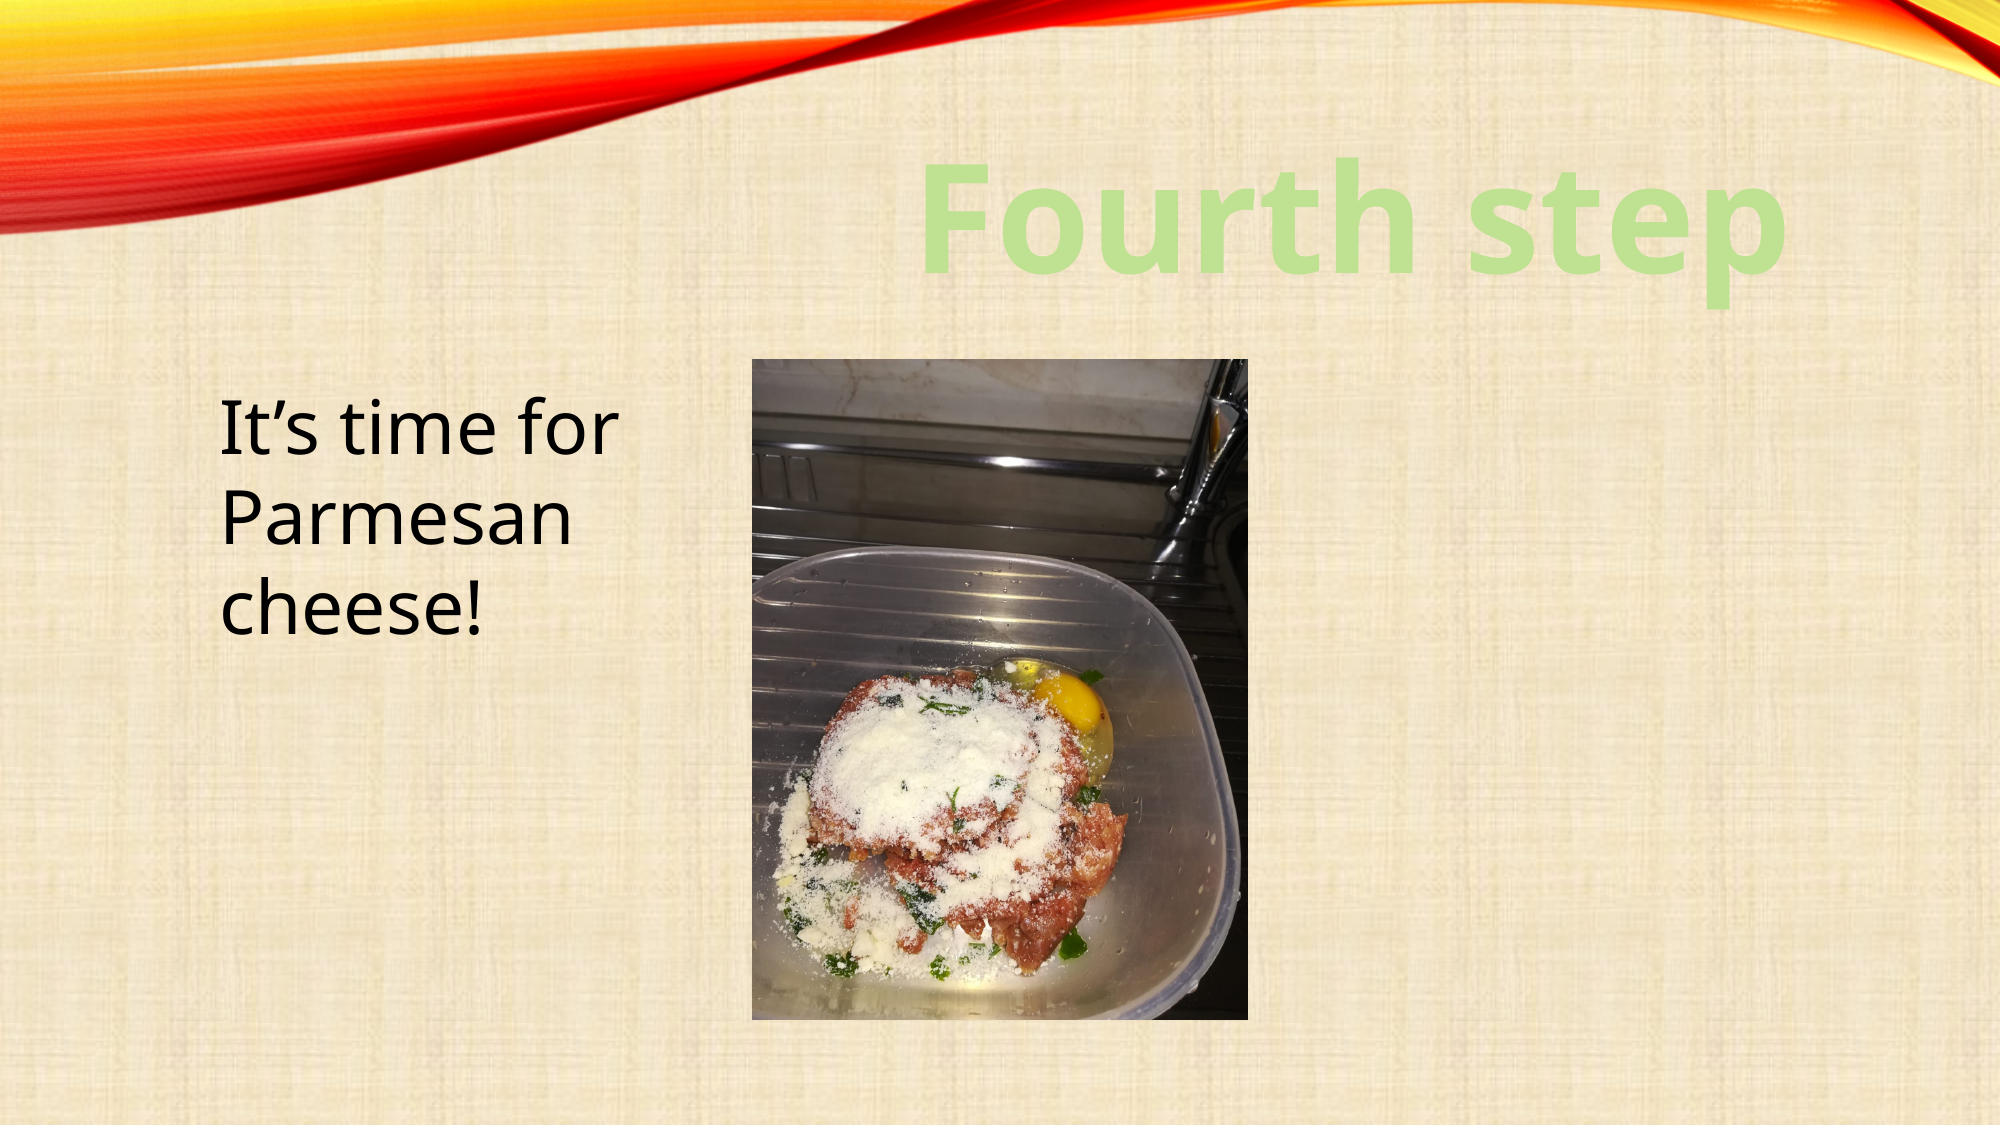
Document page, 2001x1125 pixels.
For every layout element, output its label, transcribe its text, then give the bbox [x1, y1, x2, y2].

text_box It’s time for Parmesan cheese! [204, 371, 721, 657]
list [752, 359, 1248, 1021]
picture [0, 0, 2000, 237]
title Fourth step [772, 106, 1807, 319]
